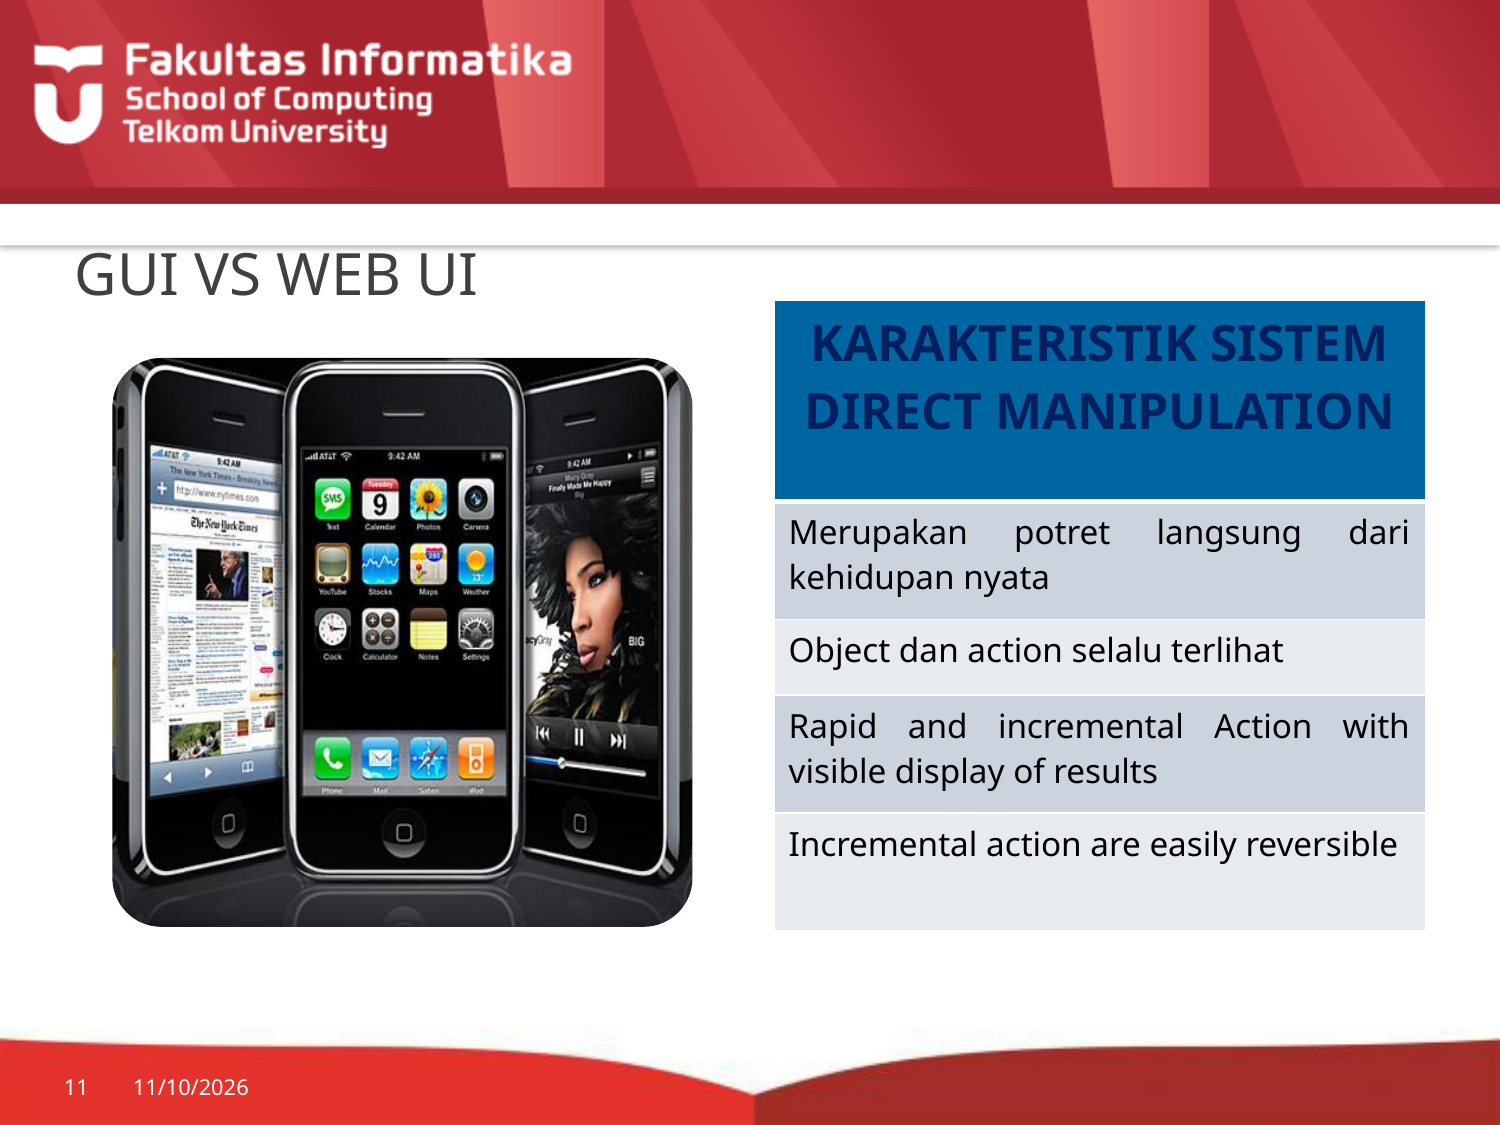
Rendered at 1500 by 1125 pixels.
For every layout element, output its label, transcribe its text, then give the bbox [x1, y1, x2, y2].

picture [0, 0, 1500, 203]
table_header KARAKTERISTIK SISTEM DIRECT MANIPULATION [775, 325, 1425, 499]
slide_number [132, 1058, 403, 1119]
slide_number 11 [63, 1058, 123, 1119]
picture [112, 357, 693, 928]
table_cell Merupakan potret langsung dari kehidupan nyata [775, 504, 1425, 619]
picture [0, 1024, 1500, 1125]
table_cell Rapid and incremental Action with visible display of results [775, 696, 1425, 812]
title GUI VS WEB UI [59, 219, 1426, 325]
table_cell Incremental action are easily reversible [775, 814, 1425, 930]
table_cell Object dan action selalu terlihat [775, 620, 1425, 694]
